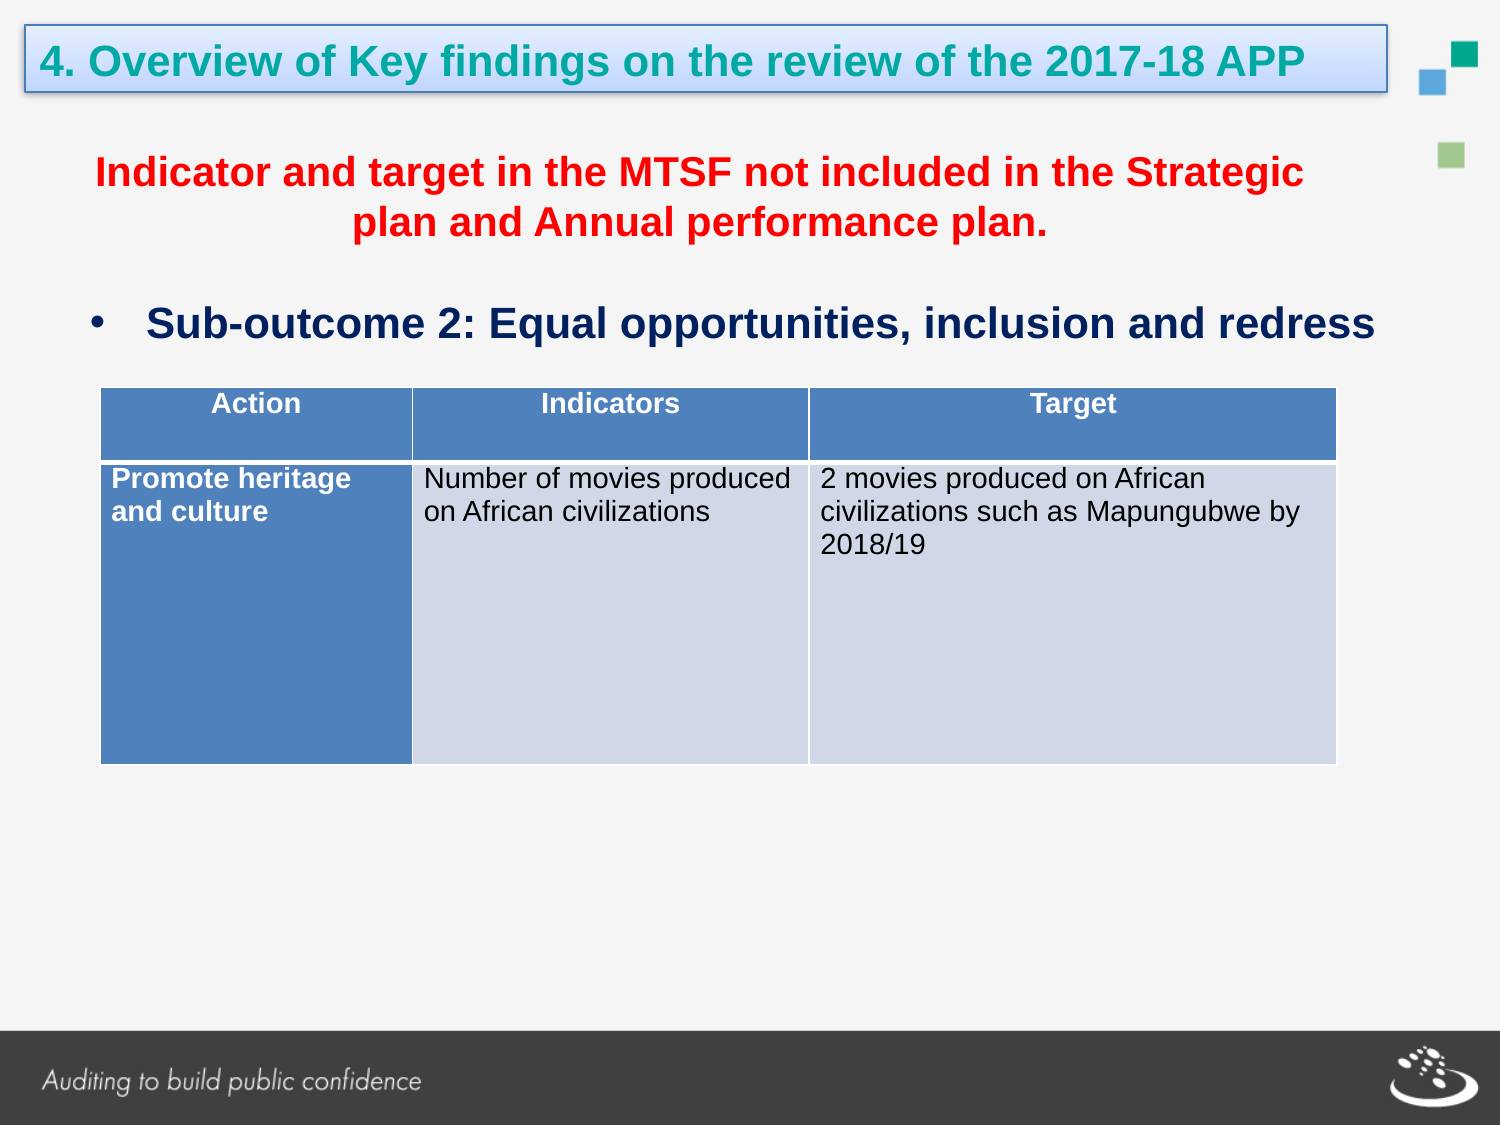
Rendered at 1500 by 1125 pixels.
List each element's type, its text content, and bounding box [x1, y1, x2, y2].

picture [0, 0, 1500, 1125]
table_cell Promote heritage and culture [101, 465, 412, 764]
table_header Indicators [413, 388, 808, 460]
table_header Action [101, 388, 412, 460]
text_box 4. Overview of Key findings on the review of the 2017-18 APP [24, 24, 1388, 93]
table_cell 2 movies produced on African civilizations such as Mapungubwe by 2018/19 [810, 465, 1336, 764]
table_header Target [810, 388, 1336, 460]
table_cell Number of movies produced on African civilizations [413, 465, 808, 764]
text_box Sub-outcome 2: Equal opportunities, inclusion and redress [74, 287, 1425, 1050]
text_box Indicator and target in the MTSF not included in the Strategic plan and Annual performance plan. [37, 137, 1363, 255]
